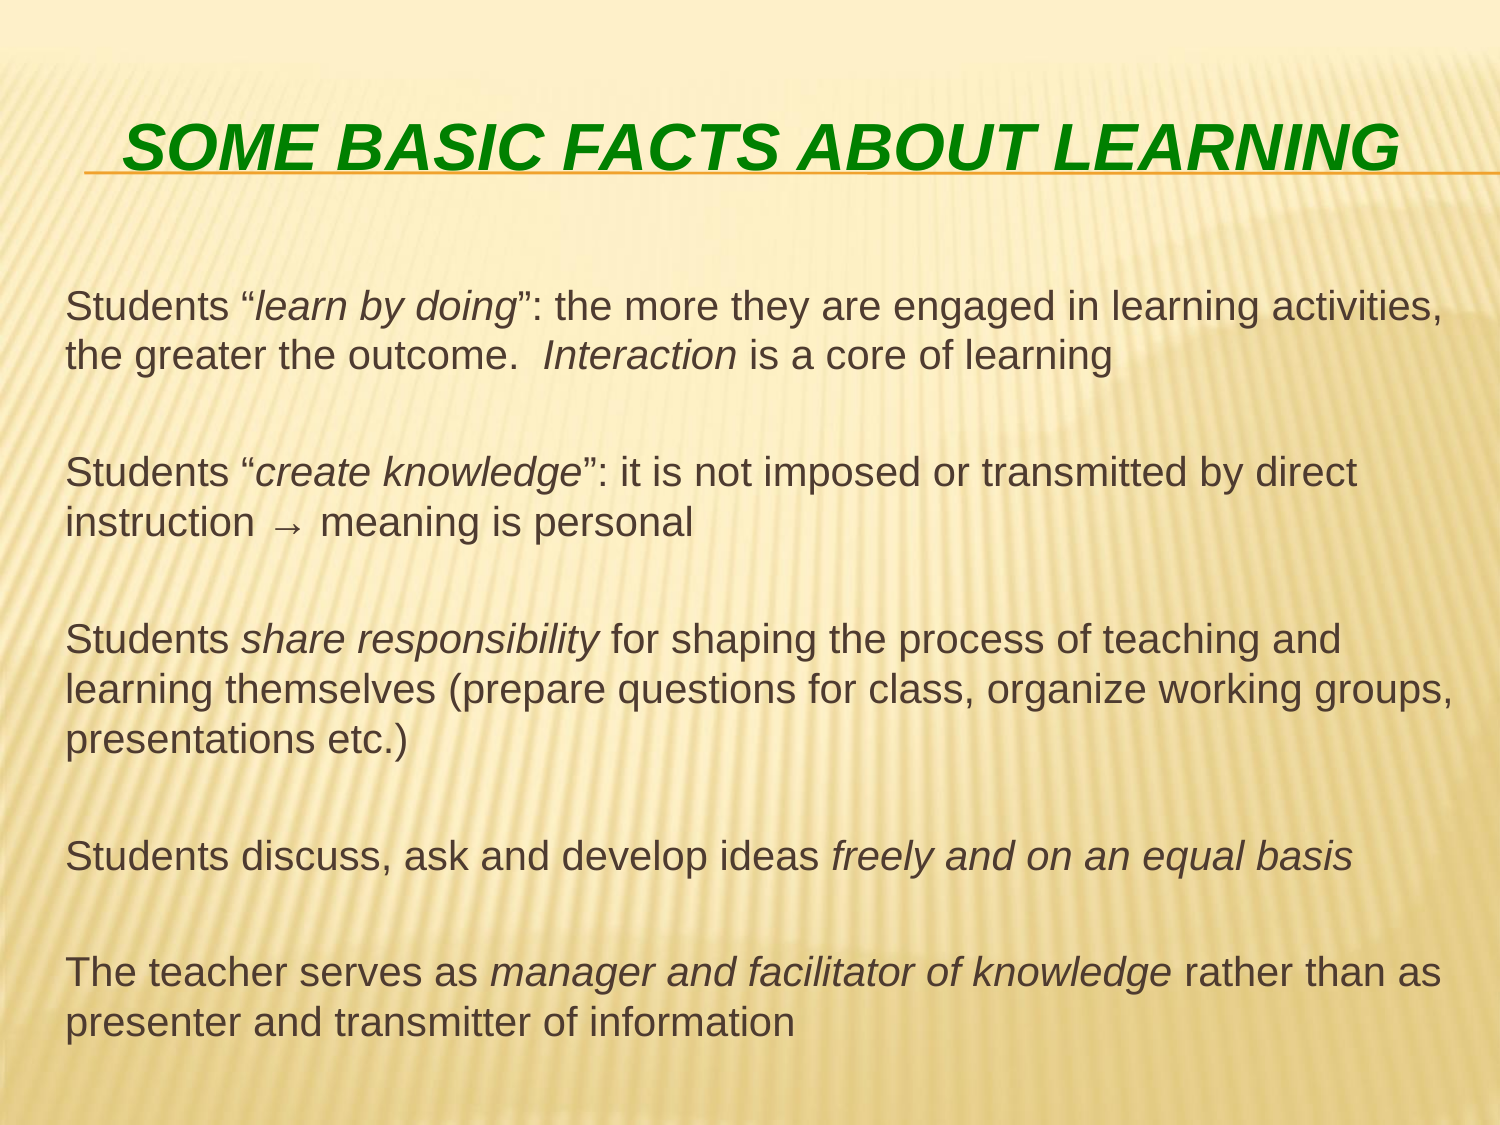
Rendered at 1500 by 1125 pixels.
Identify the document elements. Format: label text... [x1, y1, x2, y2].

list Students “learn by doing”: the more they are engaged in learning activities, the greater the outcome. Interaction is a core of learning Students “create knowledge”: it is not imposed or transmitted by direct instruction → meaning is personal Students share responsibility for shaping the process of teaching and learning themselves (prepare questions for class, organize working groups, presentations etc.) Students discuss, ask and develop ideas freely and on an equal basis The teacher serves as manager and facilitator of knowledge rather than as presenter and transmitter of information [50, 212, 1475, 1094]
picture [0, 0, 1500, 1125]
title Some basic facts about learning [50, 75, 1475, 212]
